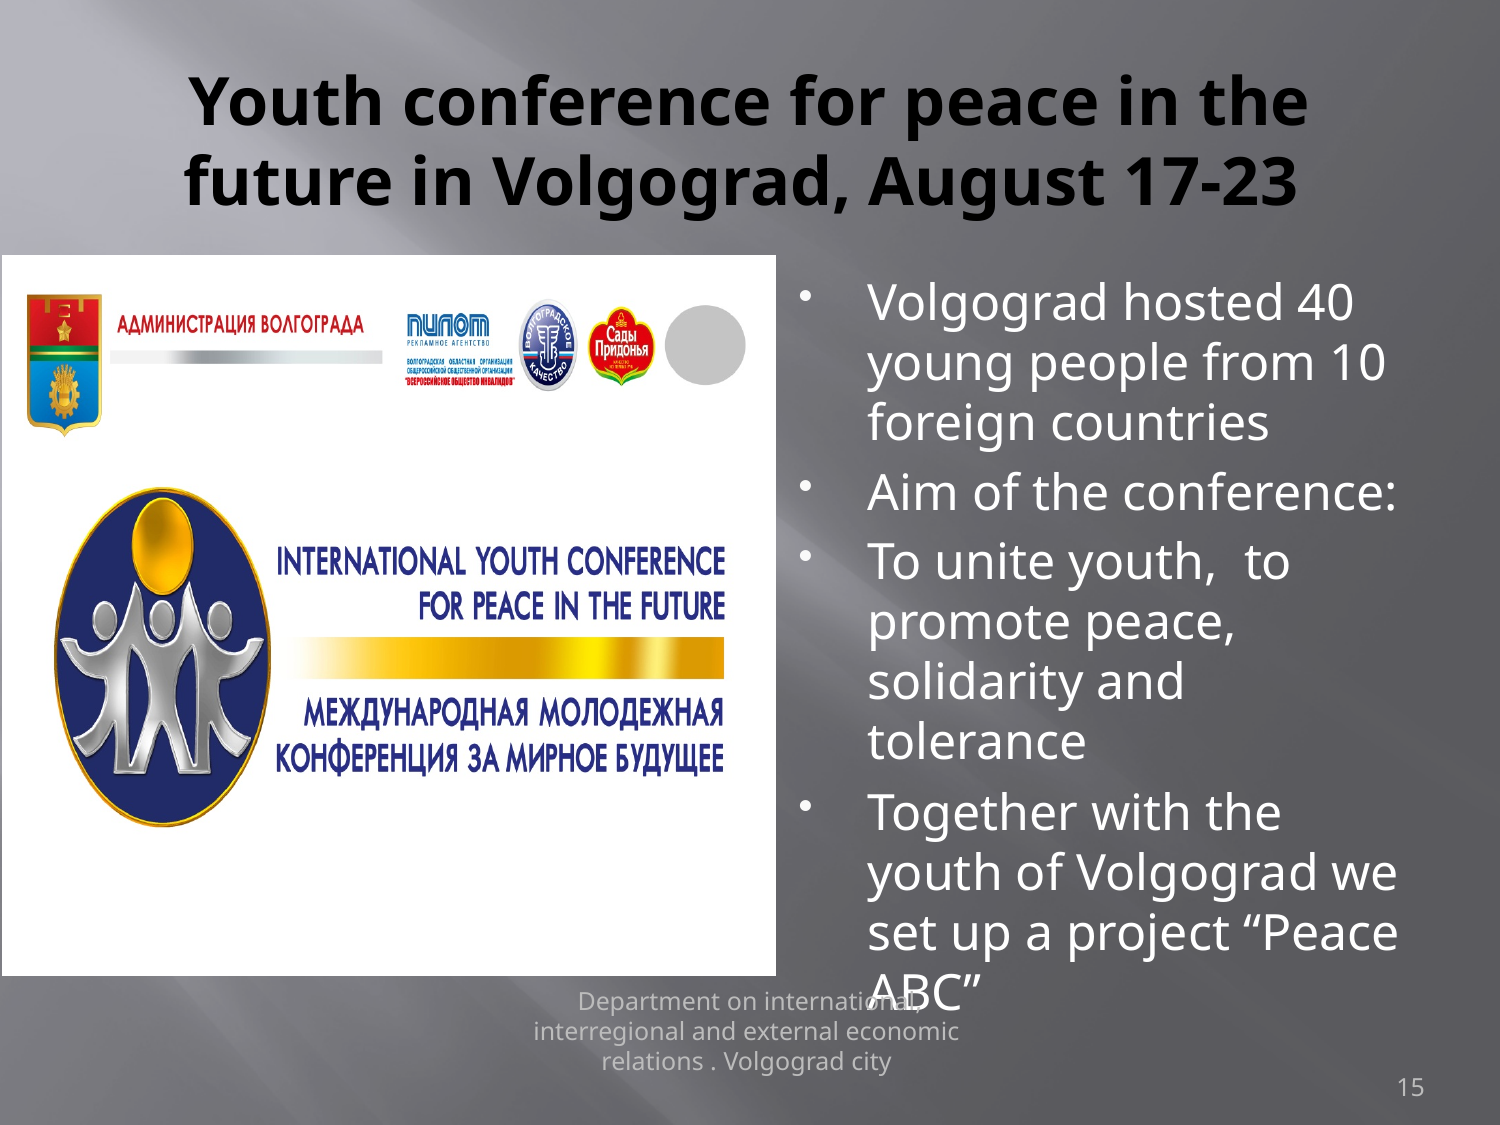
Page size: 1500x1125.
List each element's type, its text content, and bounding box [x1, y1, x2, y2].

title Youth conference for peace in the future in Volgograd, August 17-23 [75, 45, 1425, 233]
slide_number 15 [1299, 1052, 1425, 1113]
picture [2, 255, 777, 977]
footer Department on international, interregional and external economic relations . Volgograd city [512, 1052, 988, 1113]
list Volgograd hosted 40 young people from 10 foreign countries Aim of the conference: To unite youth, to promote peace, solidarity and tolerance Together with the youth of Volgograd we set up a project “Peace ABC” [777, 262, 1426, 1006]
